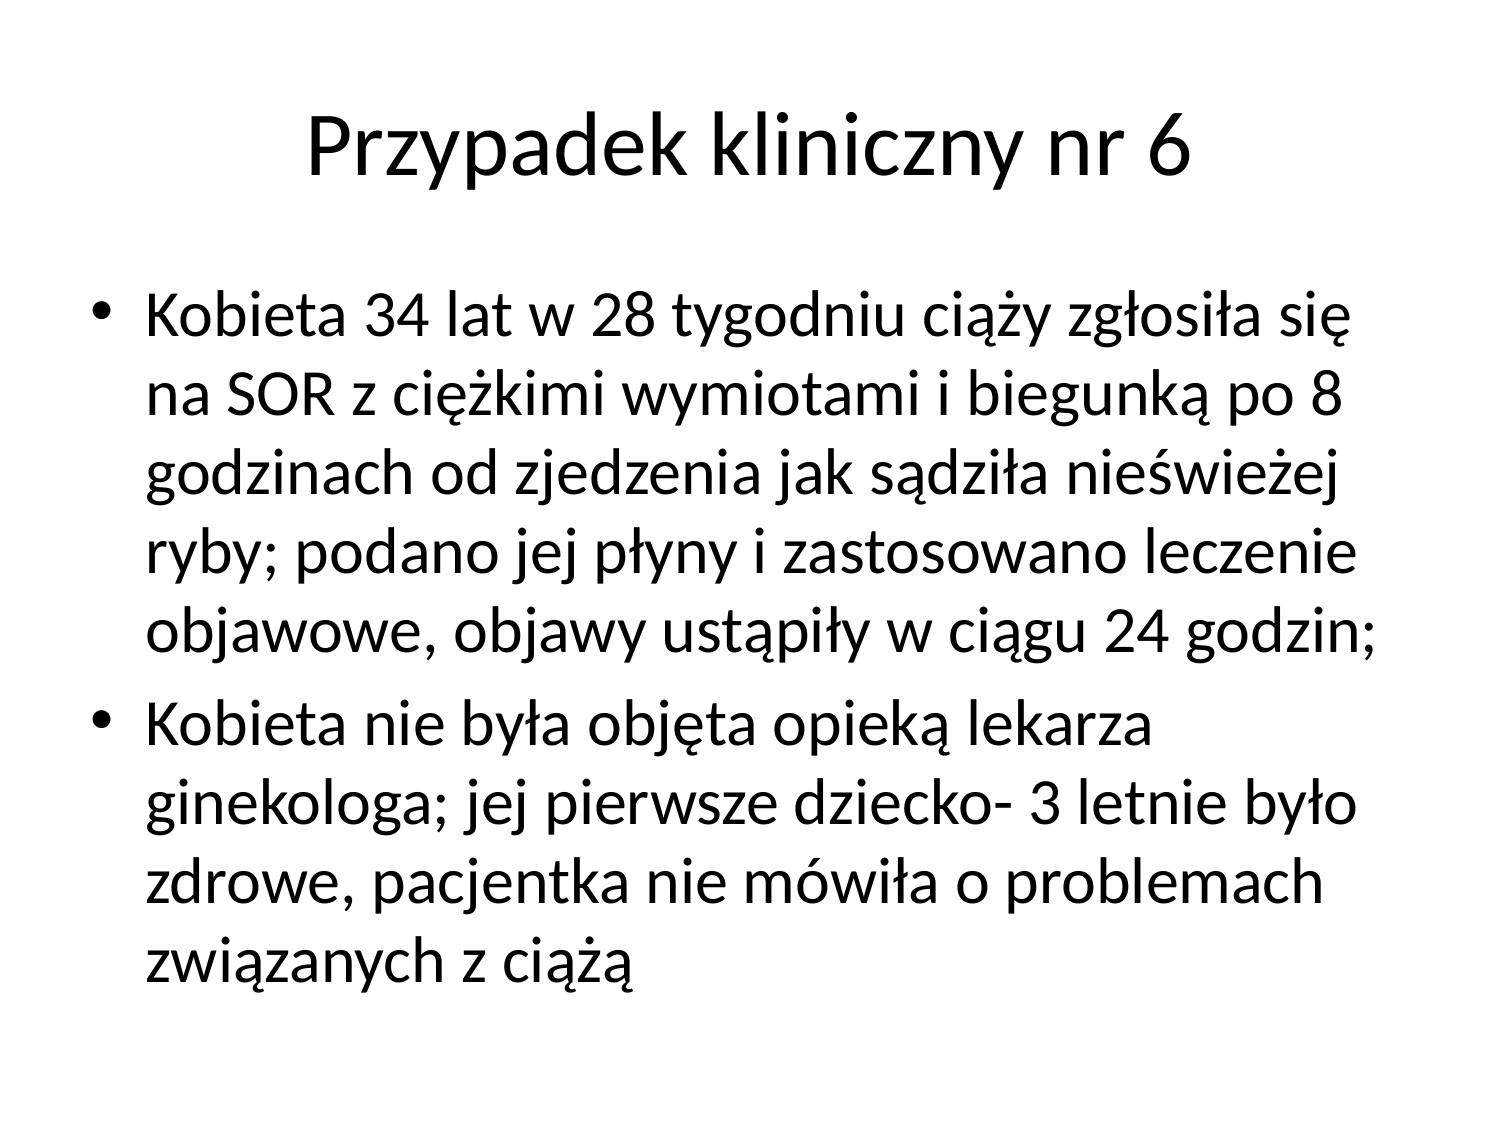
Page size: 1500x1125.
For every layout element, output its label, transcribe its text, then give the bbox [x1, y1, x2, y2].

list Kobieta 34 lat w 28 tygodniu ciąży zgłosiła się na SOR z ciężkimi wymiotami i biegunką po 8 godzinach od zjedzenia jak sądziła nieświeżej ryby; podano jej płyny i zastosowano leczenie objawowe, objawy ustąpiły w ciągu 24 godzin; Kobieta nie była objęta opieką lekarza ginekologa; jej pierwsze dziecko- 3 letnie było zdrowe, pacjentka nie mówiła o problemach związanych z ciążą [75, 262, 1425, 1005]
title Przypadek kliniczny nr 6 [75, 45, 1425, 233]
